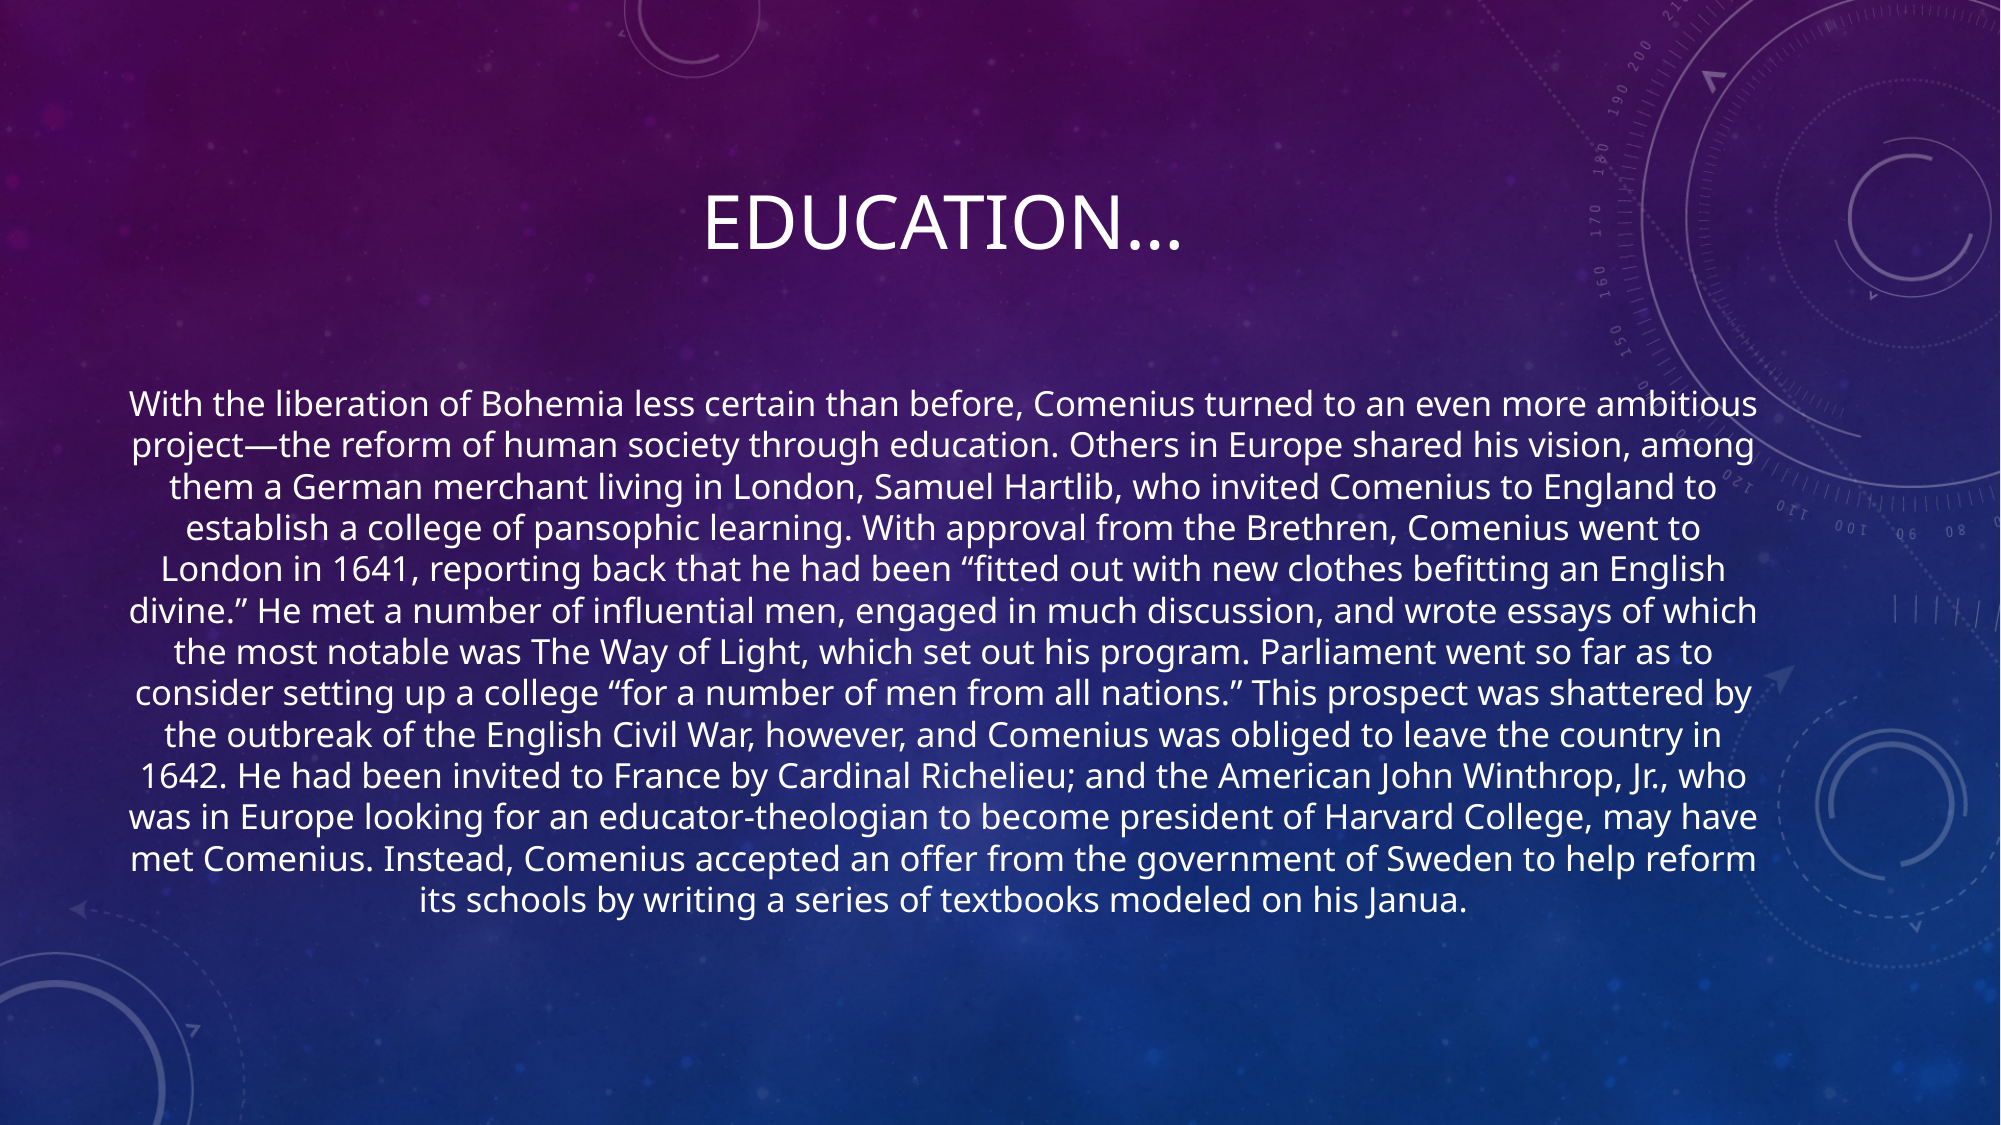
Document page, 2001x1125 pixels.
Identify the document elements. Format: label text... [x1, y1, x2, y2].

title Education… [112, 99, 1775, 339]
list With the liberation of Bohemia less certain than before, Comenius turned to an even more ambitious project—the reform of human society through education. Others in Europe shared his vision, among them a German merchant living in London, Samuel Hartlib, who invited Comenius to England to establish a college of pansophic learning. With approval from the Brethren, Comenius went to London in 1641, reporting back that he had been “fitted out with new clothes befitting an English divine.” He met a number of influential men, engaged in much discussion, and wrote essays of which the most notable was The Way of Light, which set out his program. Parliament went so far as to consider setting up a college “for a number of men from all nations.” This prospect was shattered by the outbreak of the English Civil War, however, and Comenius was obliged to leave the country in 1642. He had been invited to France by Cardinal Richelieu; and the American John Winthrop, Jr., who was in Europe looking for an educator-theologian to become president of Harvard College, may have met Comenius. Instead, Comenius accepted an offer from the government of Sweden to help reform its schools by writing a series of textbooks modeled on his Janua. [112, 351, 1775, 950]
picture [0, 0, 2001, 1125]
